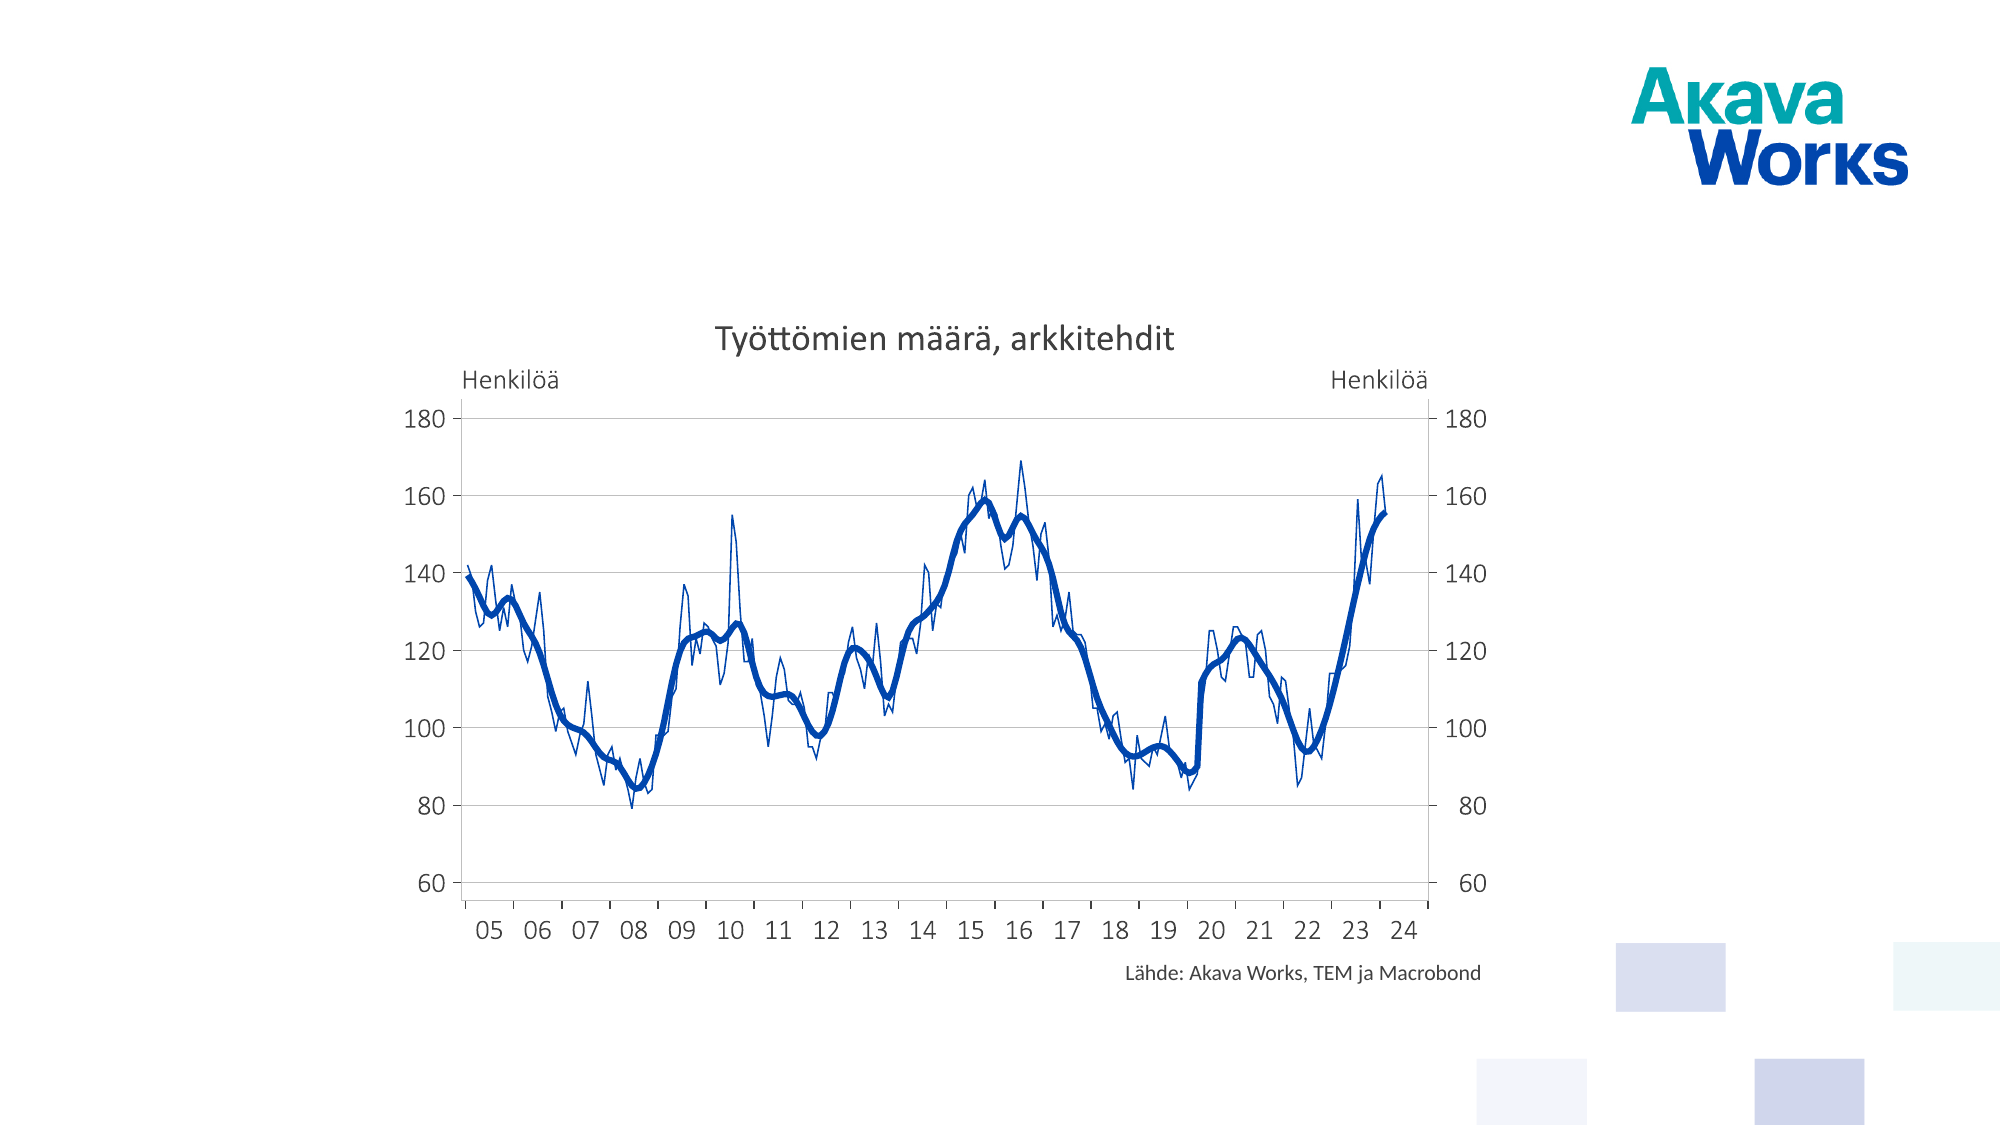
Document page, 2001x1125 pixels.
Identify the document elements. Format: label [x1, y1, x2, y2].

list [390, 301, 1500, 1003]
picture [232, 55, 2000, 1125]
